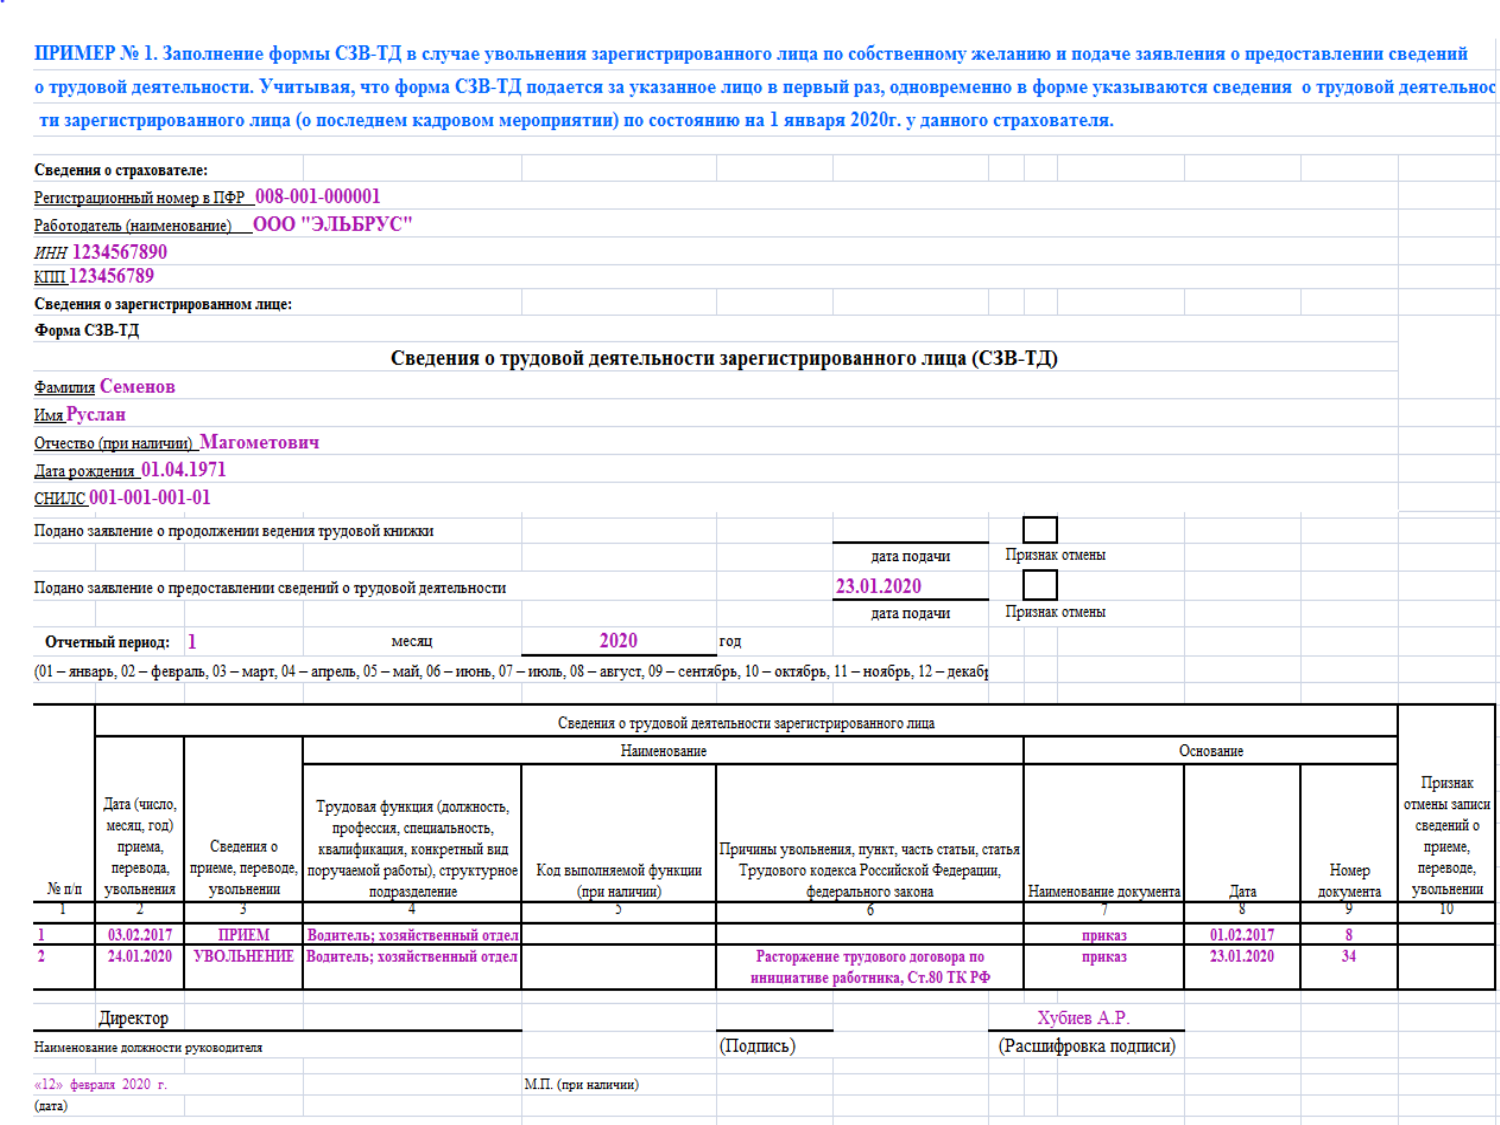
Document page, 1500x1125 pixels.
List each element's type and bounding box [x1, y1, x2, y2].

list [0, 0, 1500, 1125]
